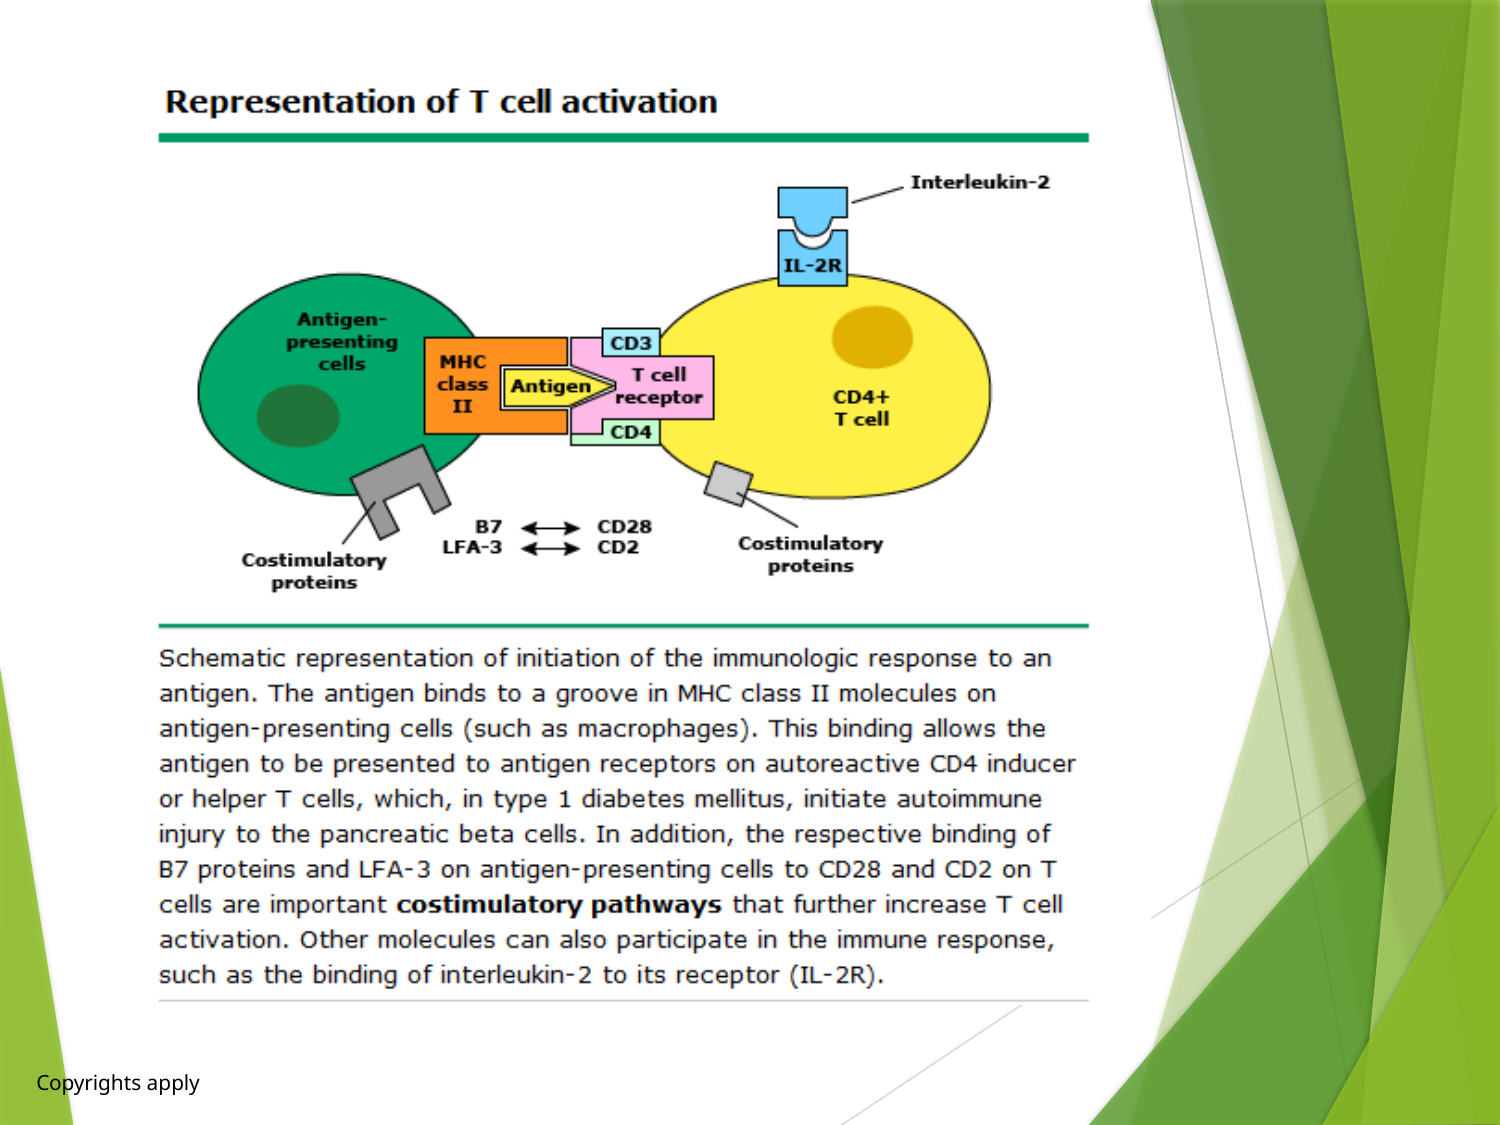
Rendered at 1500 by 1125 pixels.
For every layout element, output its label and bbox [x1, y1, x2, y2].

picture [110, 51, 1152, 1006]
